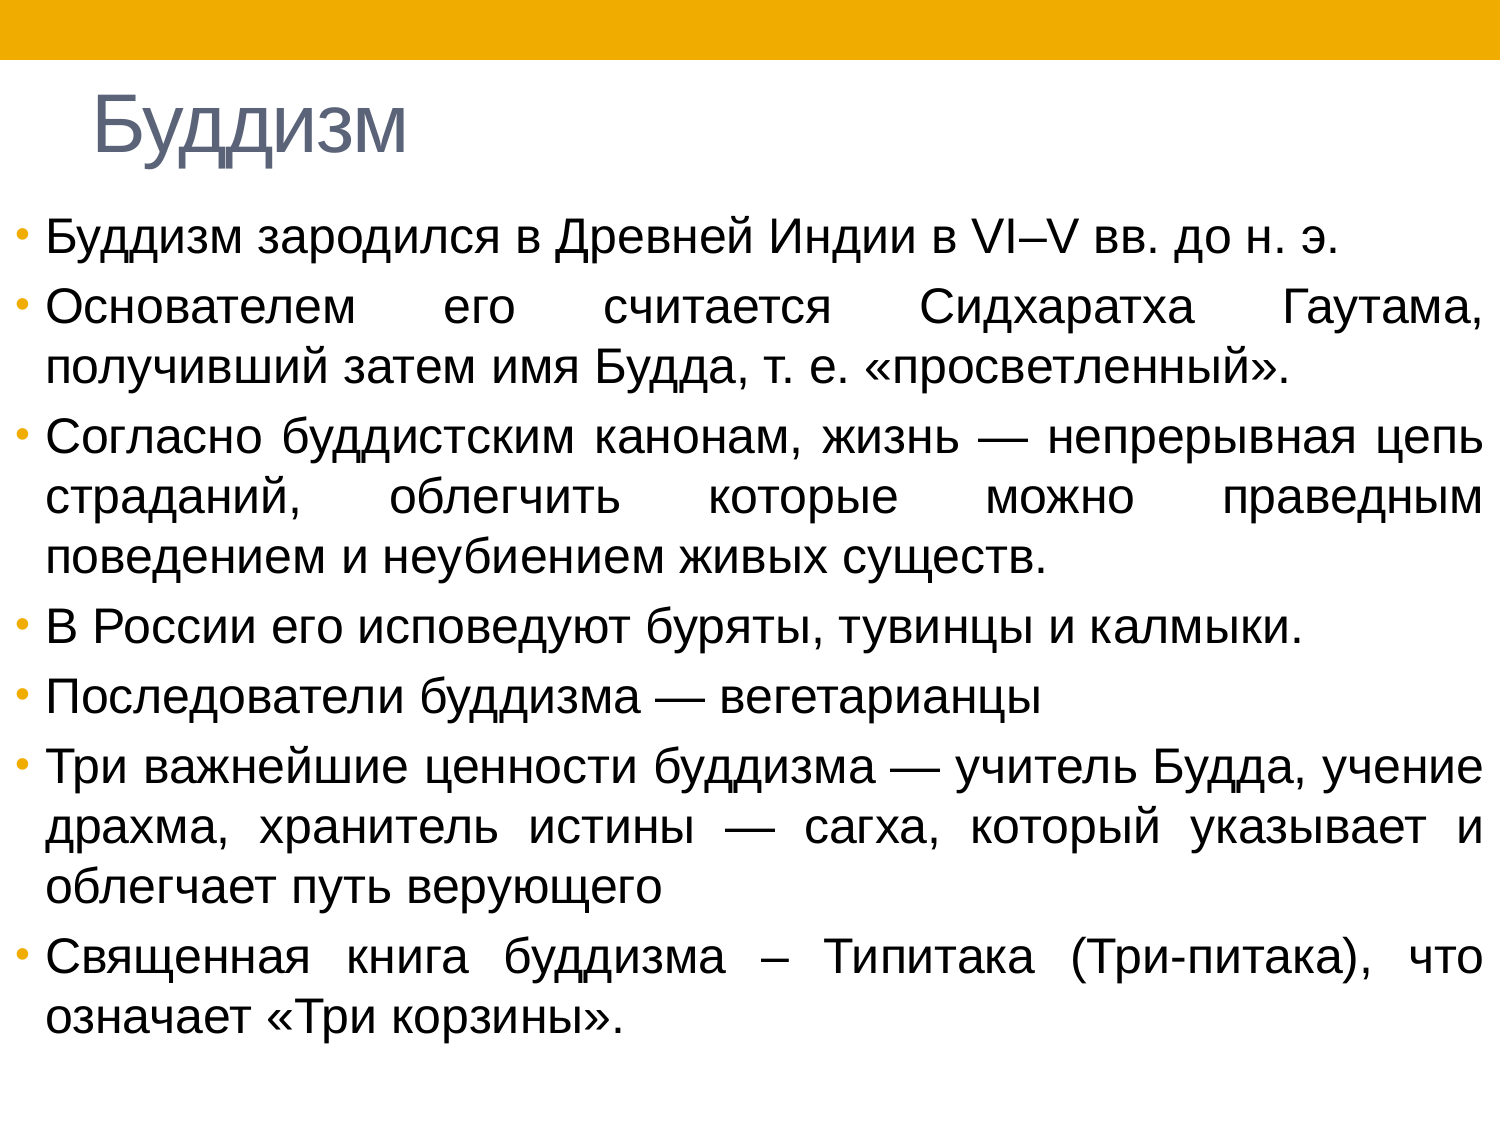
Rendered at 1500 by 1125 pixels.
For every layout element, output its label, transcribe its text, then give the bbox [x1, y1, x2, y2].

title Буддизм [76, 54, 1427, 185]
list Буддизм зародился в Древней Индии в VI–V вв. до н. э. Основателем его считается Сидхаратха Гаутама, получивший затем имя Будда, т. е. «просветленный». Согласно буддистским канонам, жизнь — непрерывная цепь страданий, облегчить которые можно праведным поведением и неубиением живых существ. В России его исповедуют буряты, тувинцы и калмыки. Последователи буддизма — вегетарианцы Три важнейшие ценности буддизма — учитель Будда, учение драхма, хранитель истины — сагха, который указывает и облегчает путь верующего Священная книга буддизма – Типитака (Три-питака), что означает «Три корзины». [0, 196, 1500, 1125]
